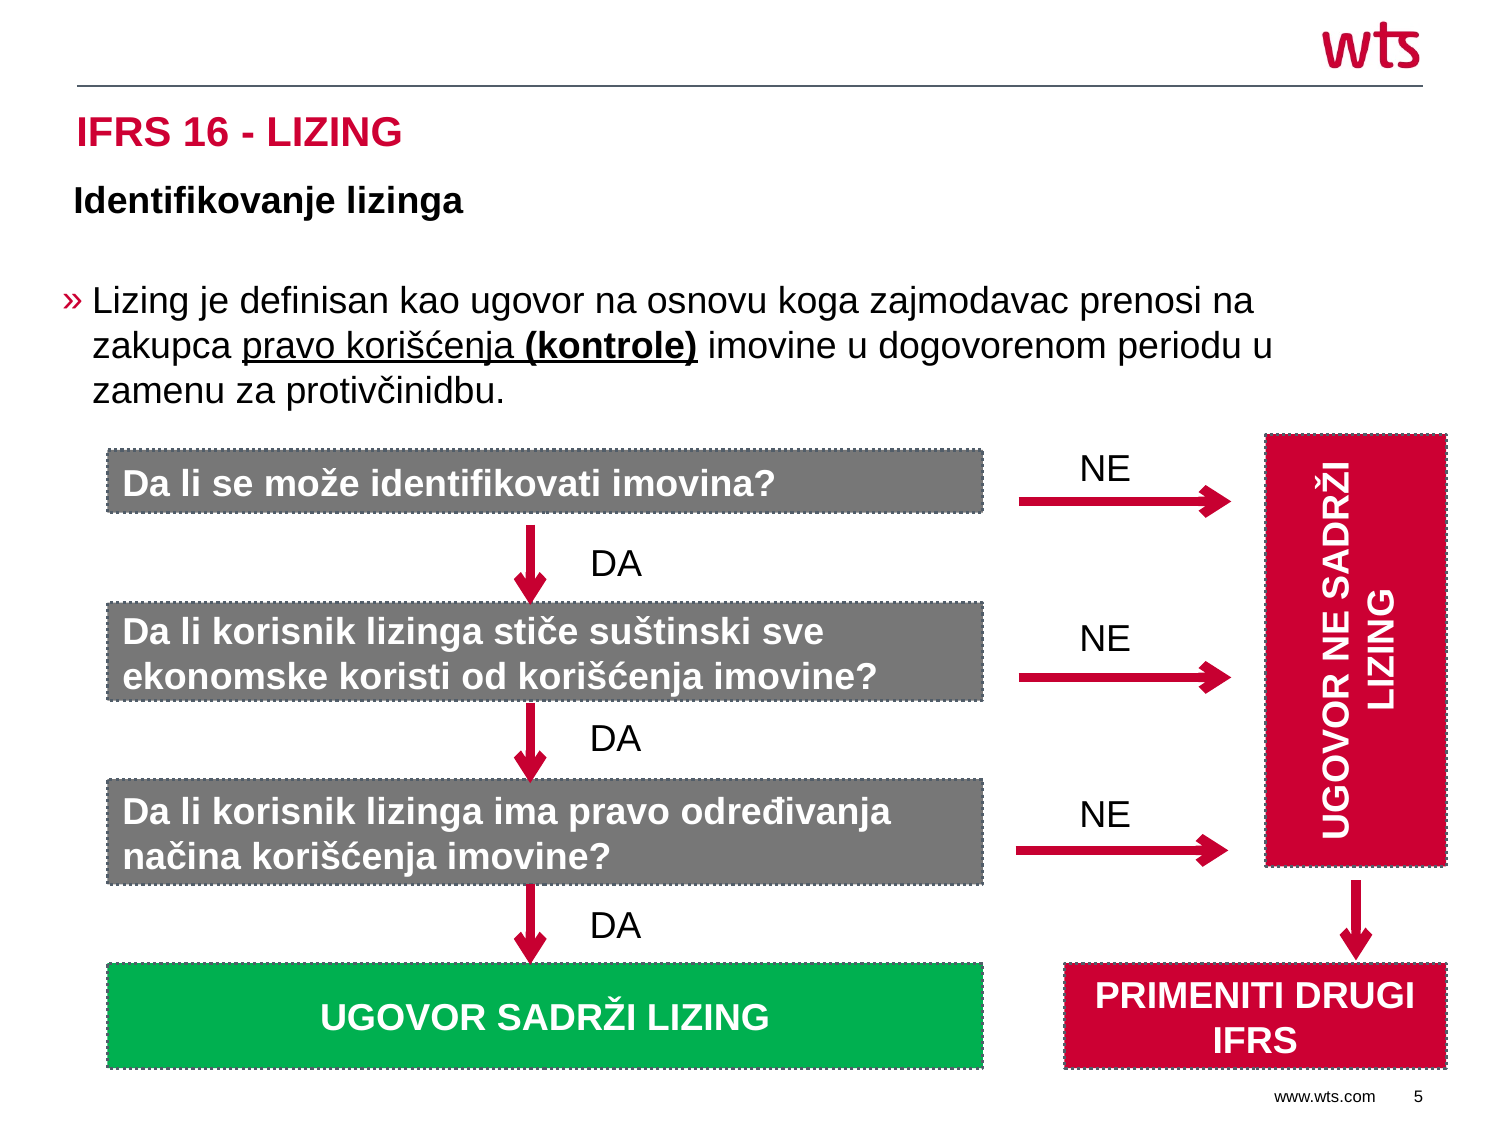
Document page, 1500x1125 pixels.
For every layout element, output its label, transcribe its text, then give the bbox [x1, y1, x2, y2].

title IFRS 16 - LIZING [76, 140, 1424, 206]
text_box Identifikovanje lizinga Lizing je definisan kao ugovor na osnovu koga zajmodavac prenosi na zakupca pravo korišćenja (kontrole) imovine u dogovorenom periodu u zamenu za protivčinidbu. [47, 123, 1371, 519]
text_box NE [1064, 606, 1158, 667]
text_box UGOVOR SADRŽI LIZING [105, 961, 985, 1070]
slide_number 5 [1389, 1085, 1424, 1107]
picture [1321, 20, 1420, 69]
footer www.wts.com [1273, 1069, 1377, 1125]
text_box DA [574, 706, 710, 767]
text_box UGOVOR NE SADRŽI LIZING [1264, 432, 1448, 868]
text_box PRIMENITI DRUGI IFRS [1062, 961, 1448, 1070]
text_box DA [575, 531, 710, 591]
text_box NE [1064, 436, 1158, 497]
text_box DA [574, 894, 710, 954]
footer www.wts.com [1273, 867, 1377, 963]
text_box Da li korisnik lizinga stiče suštinski sve ekonomske koristi od korišćenja imovine? [105, 600, 985, 703]
text_box Da li korisnik lizinga ima pravo određivanja načina korišćenja imovine? [105, 777, 985, 886]
text_box Da li se može identifikovati imovina? [105, 448, 985, 515]
text_box NE [1064, 783, 1158, 843]
